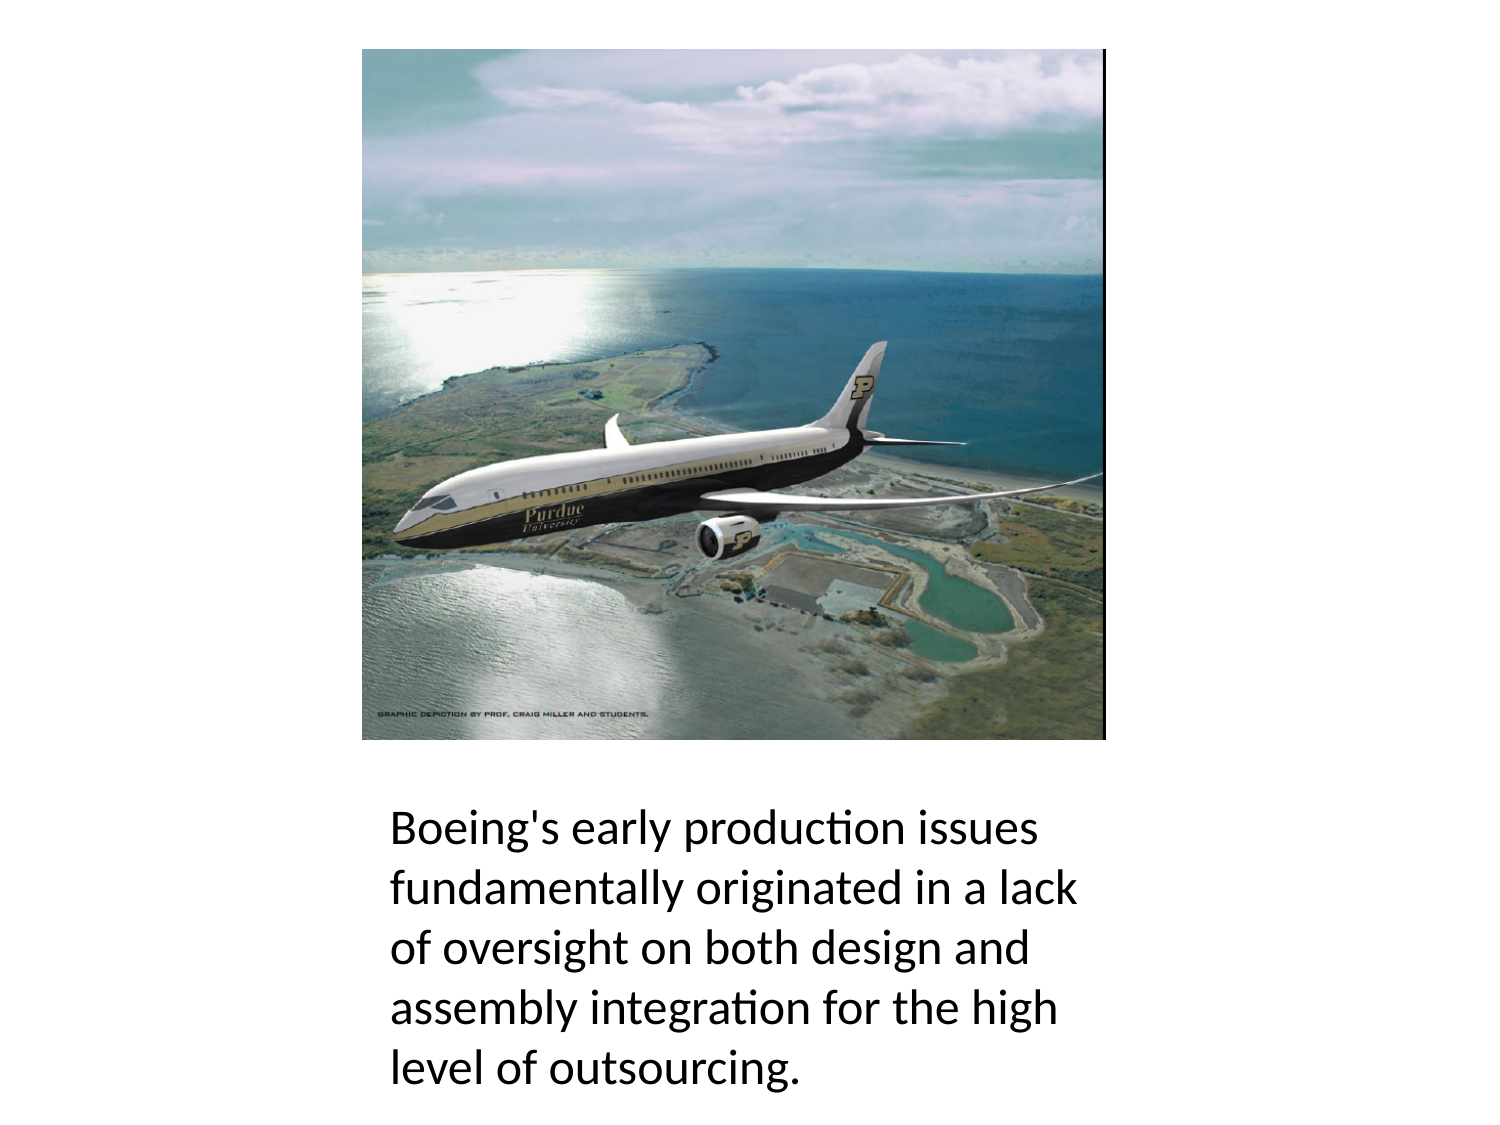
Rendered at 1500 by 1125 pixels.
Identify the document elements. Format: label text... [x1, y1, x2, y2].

text_box Boeing's early production issues fundamentally originated in a lack of oversight on both design and assembly integration for the high level of outsourcing. [374, 787, 1125, 1125]
picture [362, 49, 1106, 741]
